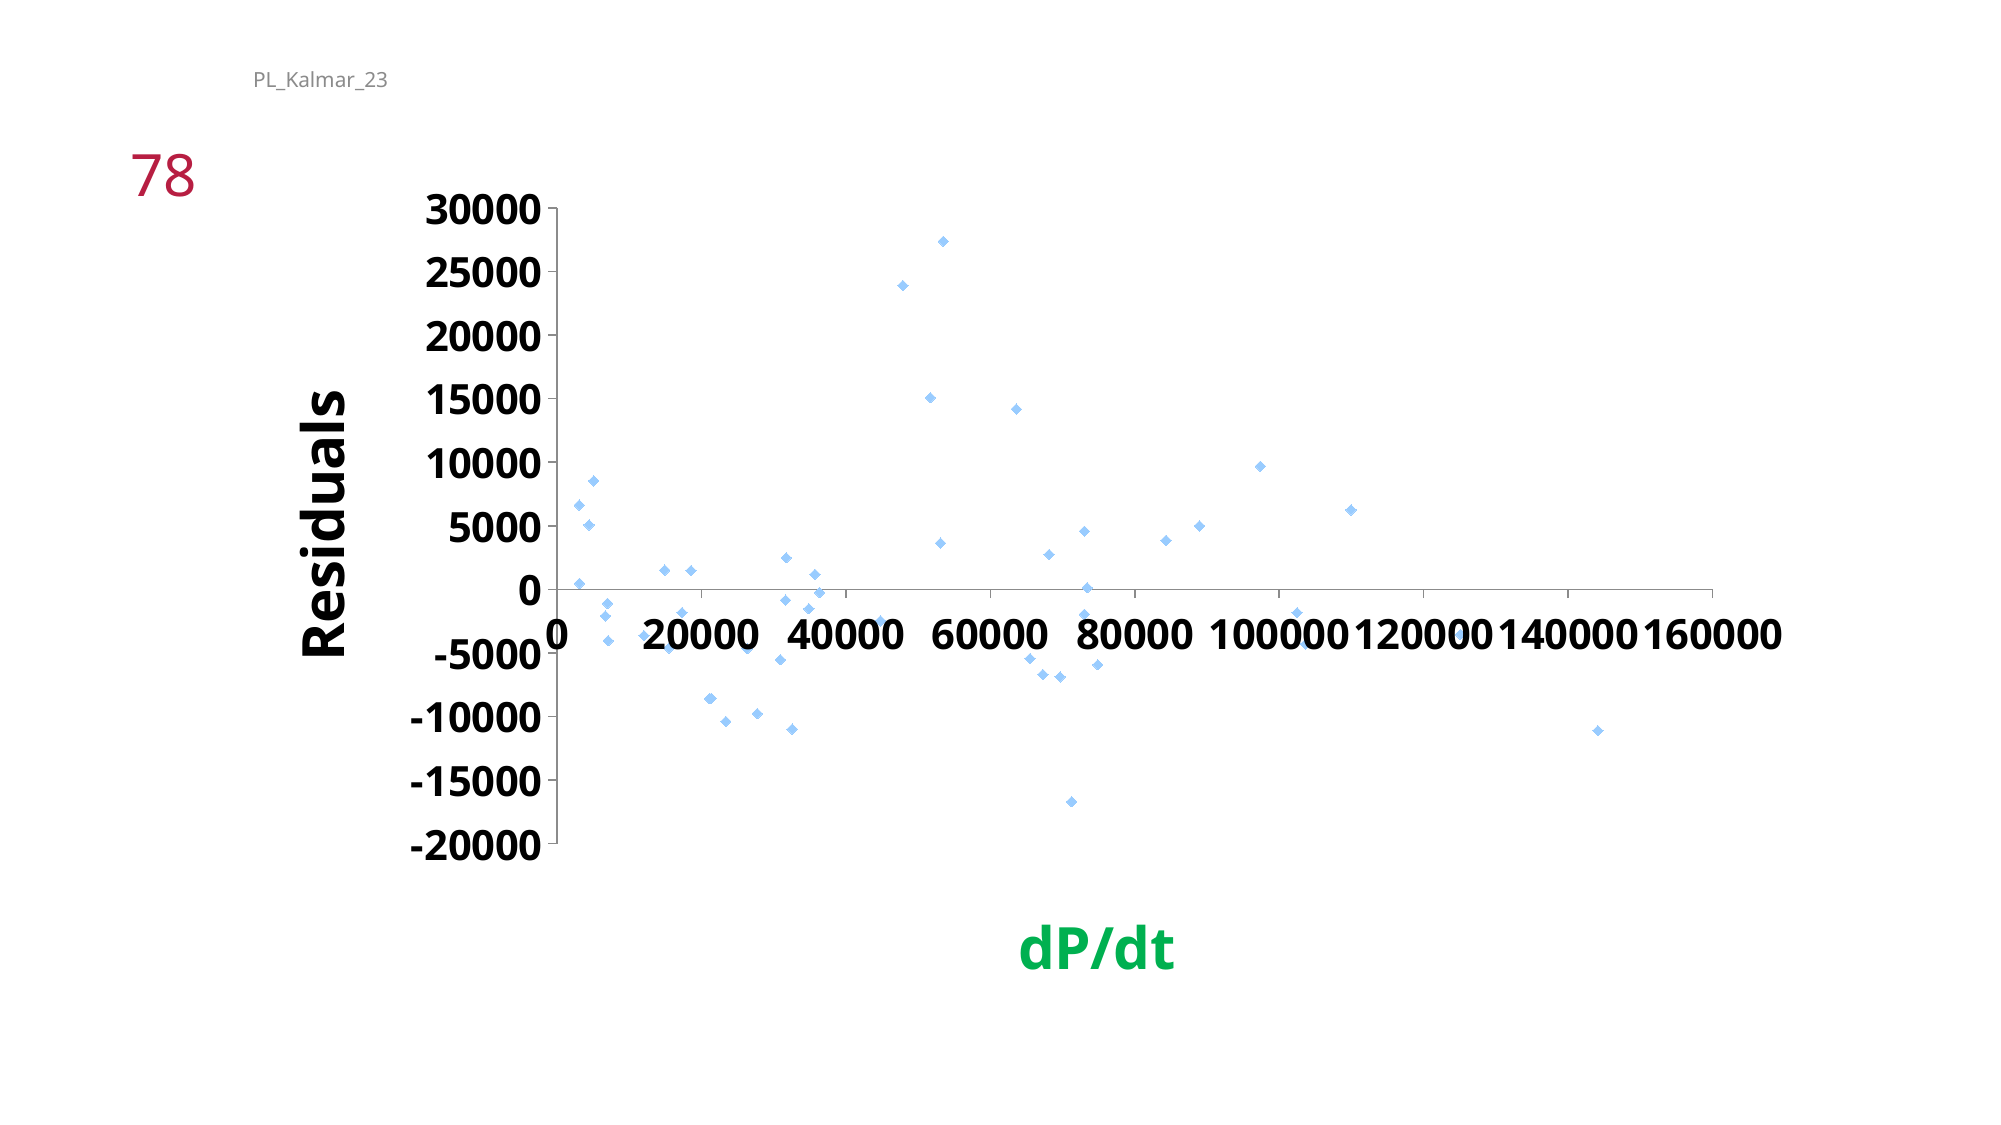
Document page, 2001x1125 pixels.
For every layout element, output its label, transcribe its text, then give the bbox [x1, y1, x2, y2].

slide_number 78 [78, 131, 212, 214]
footer PL_Kalmar_23 [238, 54, 1213, 105]
chart [237, 161, 1815, 1030]
